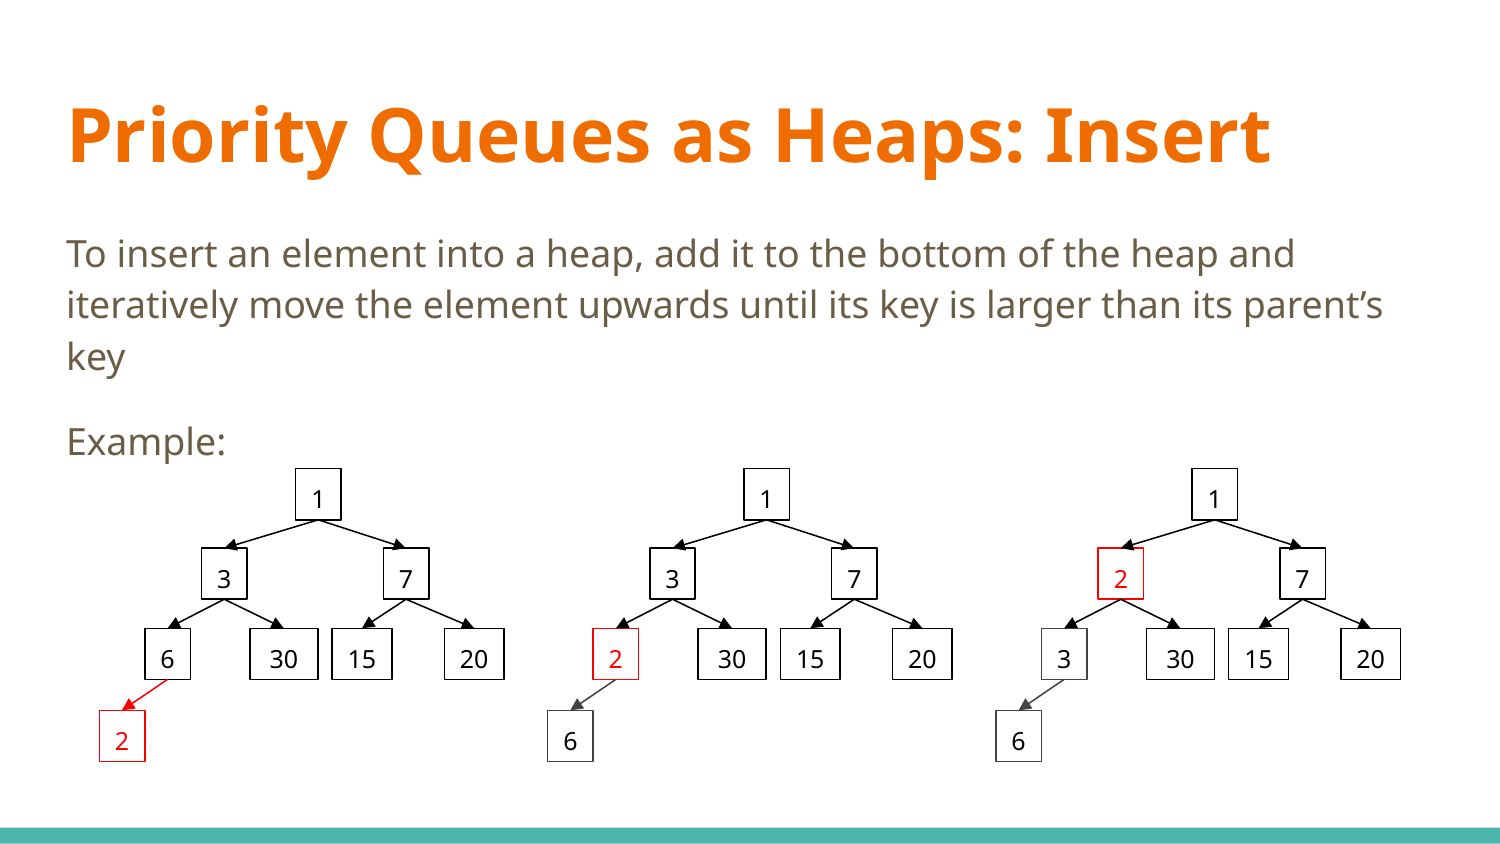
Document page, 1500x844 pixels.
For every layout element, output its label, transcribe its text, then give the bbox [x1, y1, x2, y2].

title Priority Queues as Heaps: Insert [51, 72, 1449, 189]
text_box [547, 468, 953, 762]
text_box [99, 468, 505, 762]
list To insert an element into a heap, add it to the bottom of the heap and iteratively move the element upwards until its key is larger than its parent’s key Example: [51, 207, 1449, 750]
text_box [995, 468, 1401, 762]
